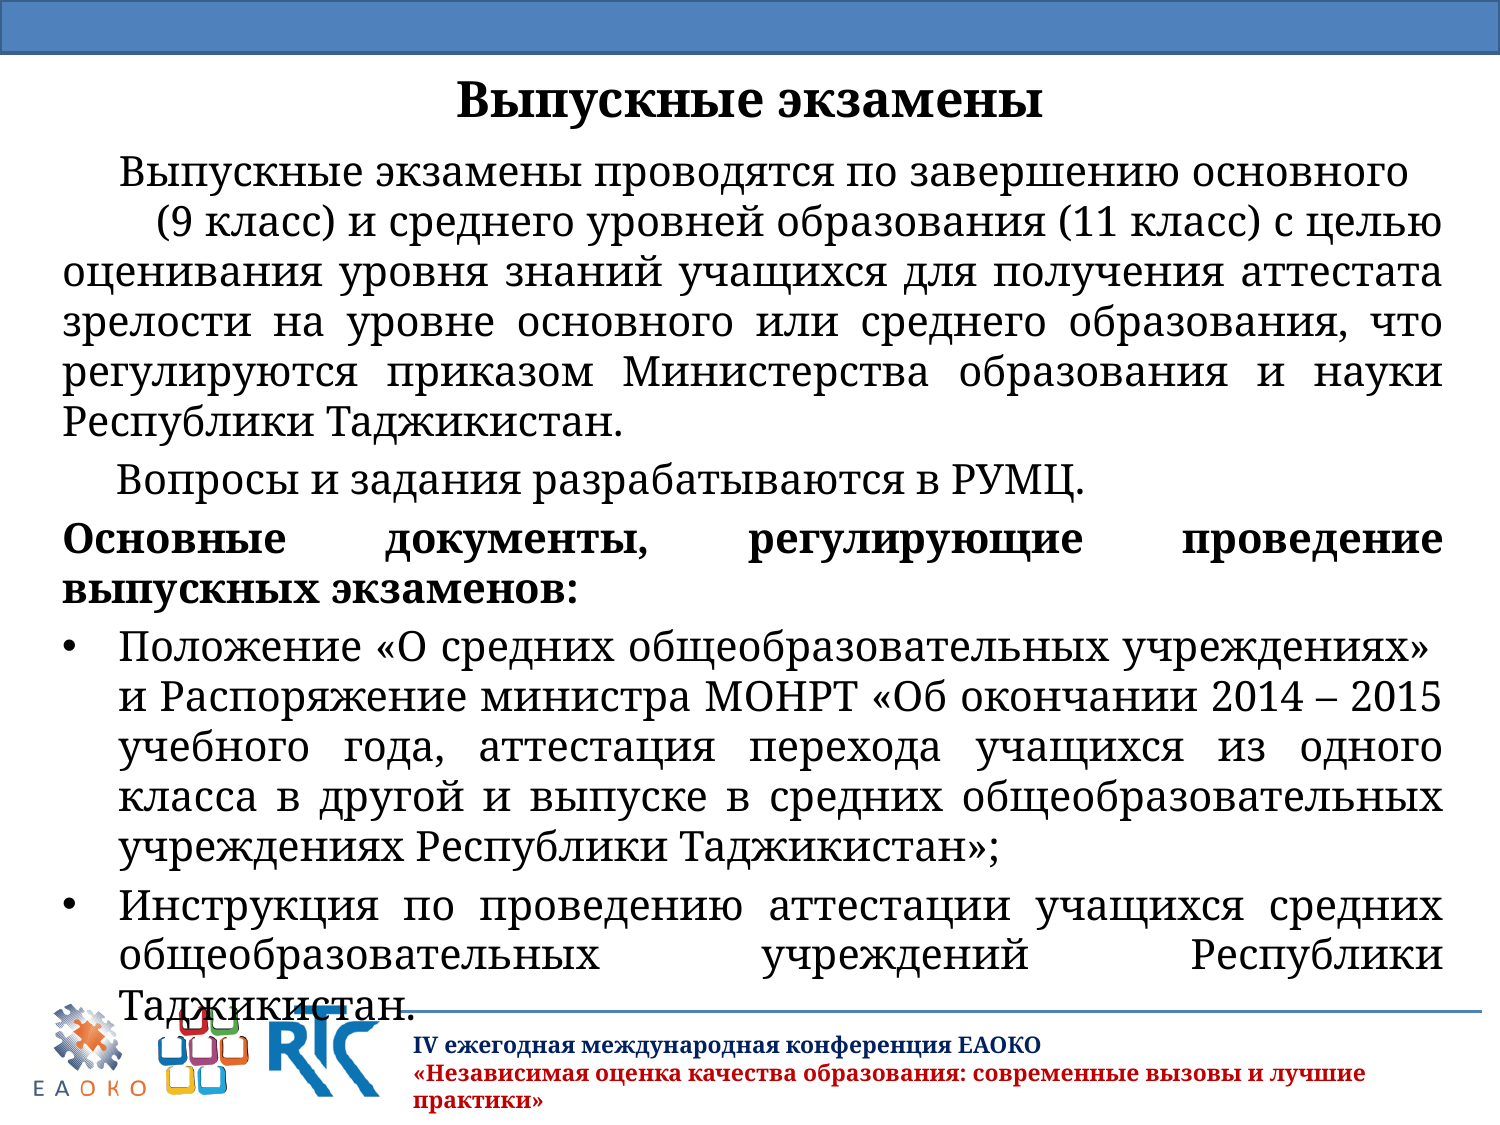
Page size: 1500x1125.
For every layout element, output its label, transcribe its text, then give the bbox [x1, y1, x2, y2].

title Выпускные экзамены [75, 45, 1425, 137]
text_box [23, 998, 385, 1103]
text_box [0, 0, 1500, 55]
text_box IV ежегодная международная конференция ЕАОКО «Независимая оценка качества образования: современные вызовы и лучшие практики» [398, 1023, 1483, 1121]
list Выпускные экзамены проводятся по завершению основного (9 класс) и среднего уровней образования (11 класс) с целью оценивания уровня знаний учащихся для получения аттестата зрелости на уровне основного или среднего образования, что регулируются приказом Министерства образования и науки Республики Таджикистан. Вопросы и задания разрабатываются в РУМЦ. Основные документы, регулирующие проведение выпускных экзаменов: Положение «О средних общеобразовательных учреждениях» и Распоряжение министра МОНРТ «Об окончании 2014 – 2015 учебного года, аттестация перехода учащихся из одного класса в другой и выпуске в средних общеобразовательных учреждениях Республики Таджикистан»; Инструкция по проведению аттестации учащихся средних общеобразовательных учреждений Республики Таджикистан. [47, 137, 1459, 999]
